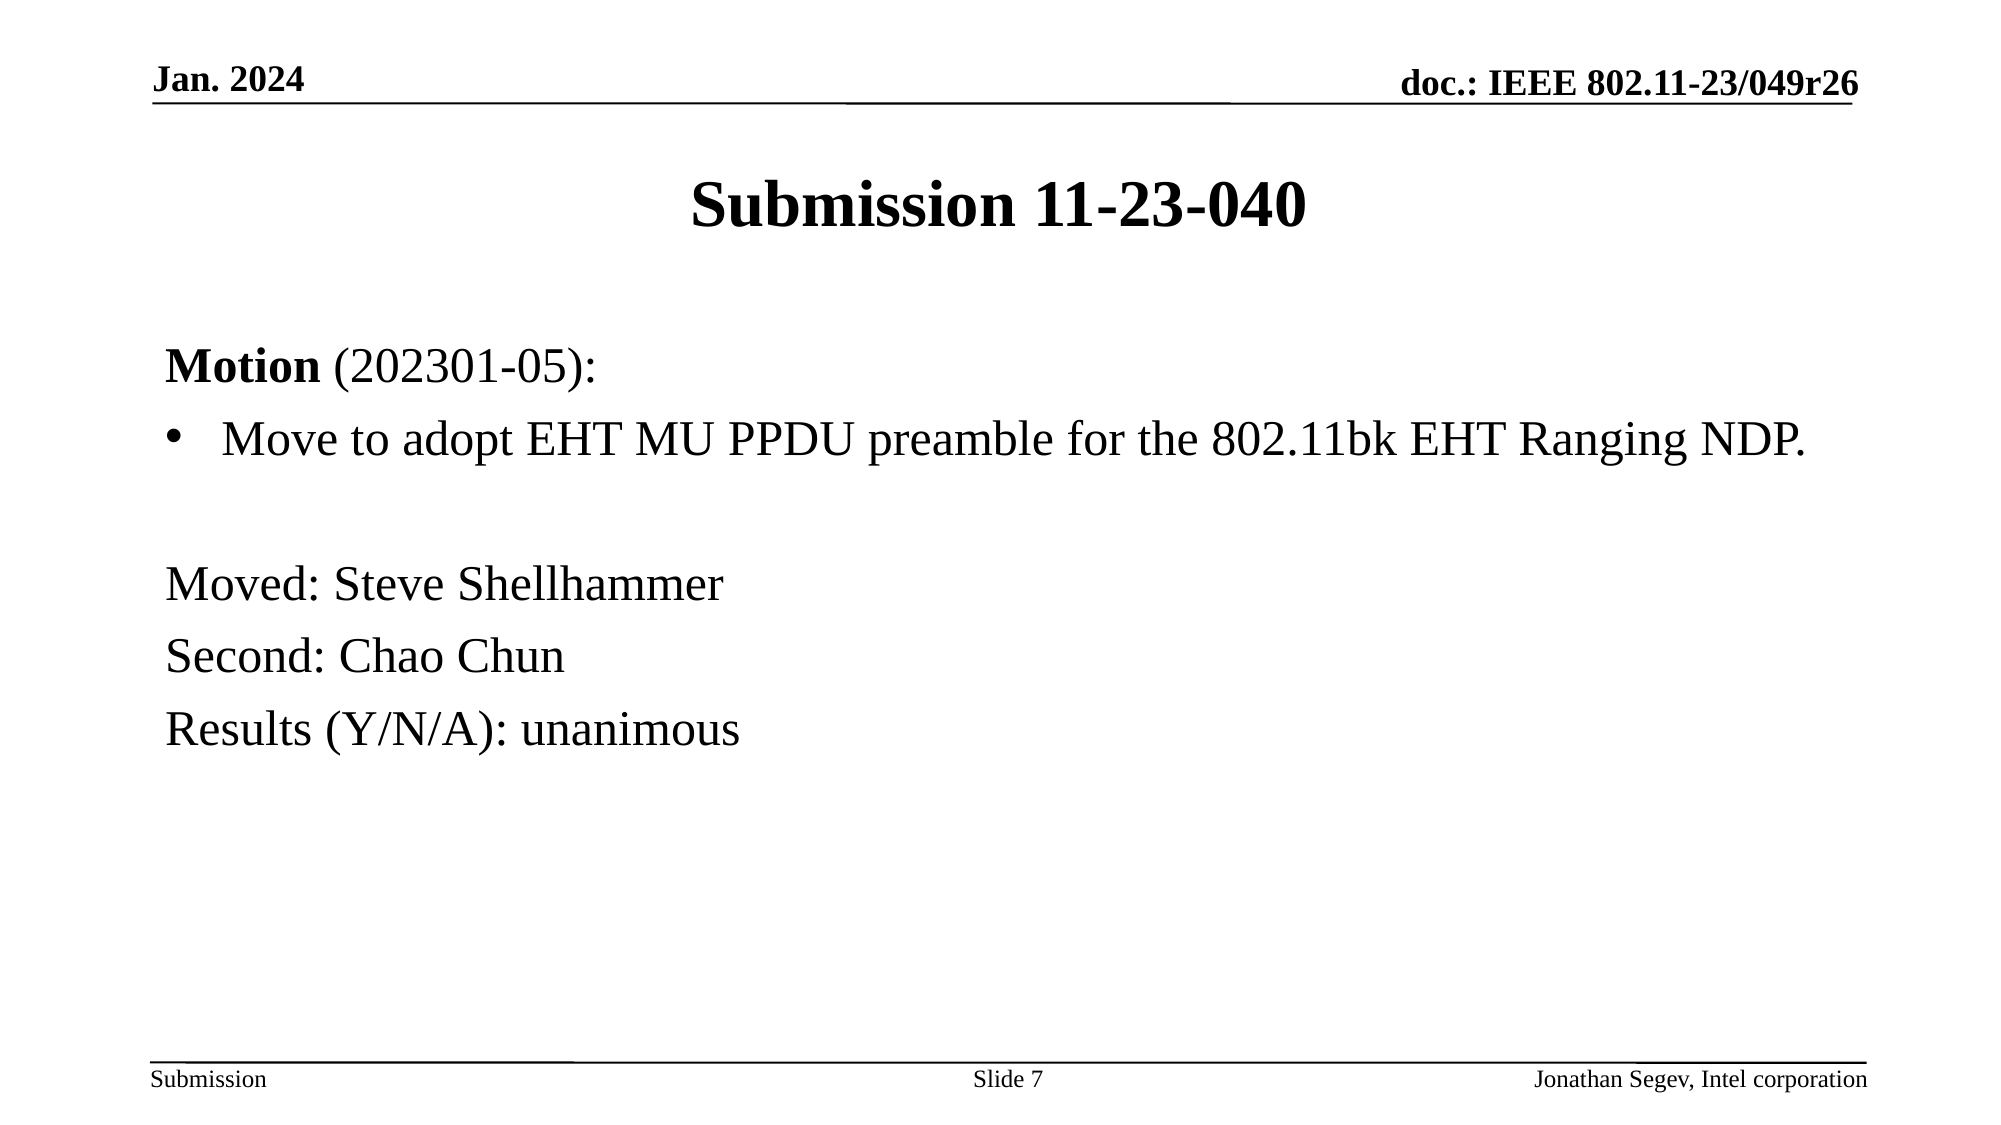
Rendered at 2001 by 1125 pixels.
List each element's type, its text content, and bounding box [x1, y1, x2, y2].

slide_number Slide 7 [950, 1061, 1067, 1123]
title Submission 11-23-040 [149, 112, 1850, 288]
footer Jonathan Segev, Intel corporation [1171, 1061, 1869, 1093]
list Motion (202301-05): Move to adopt EHT MU PPDU preamble for the 802.11bk EHT Ranging NDP. Moved: Steve Shellhammer Second: Chao Chun Results (Y/N/A): unanimous [149, 324, 1850, 1000]
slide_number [152, 54, 563, 100]
